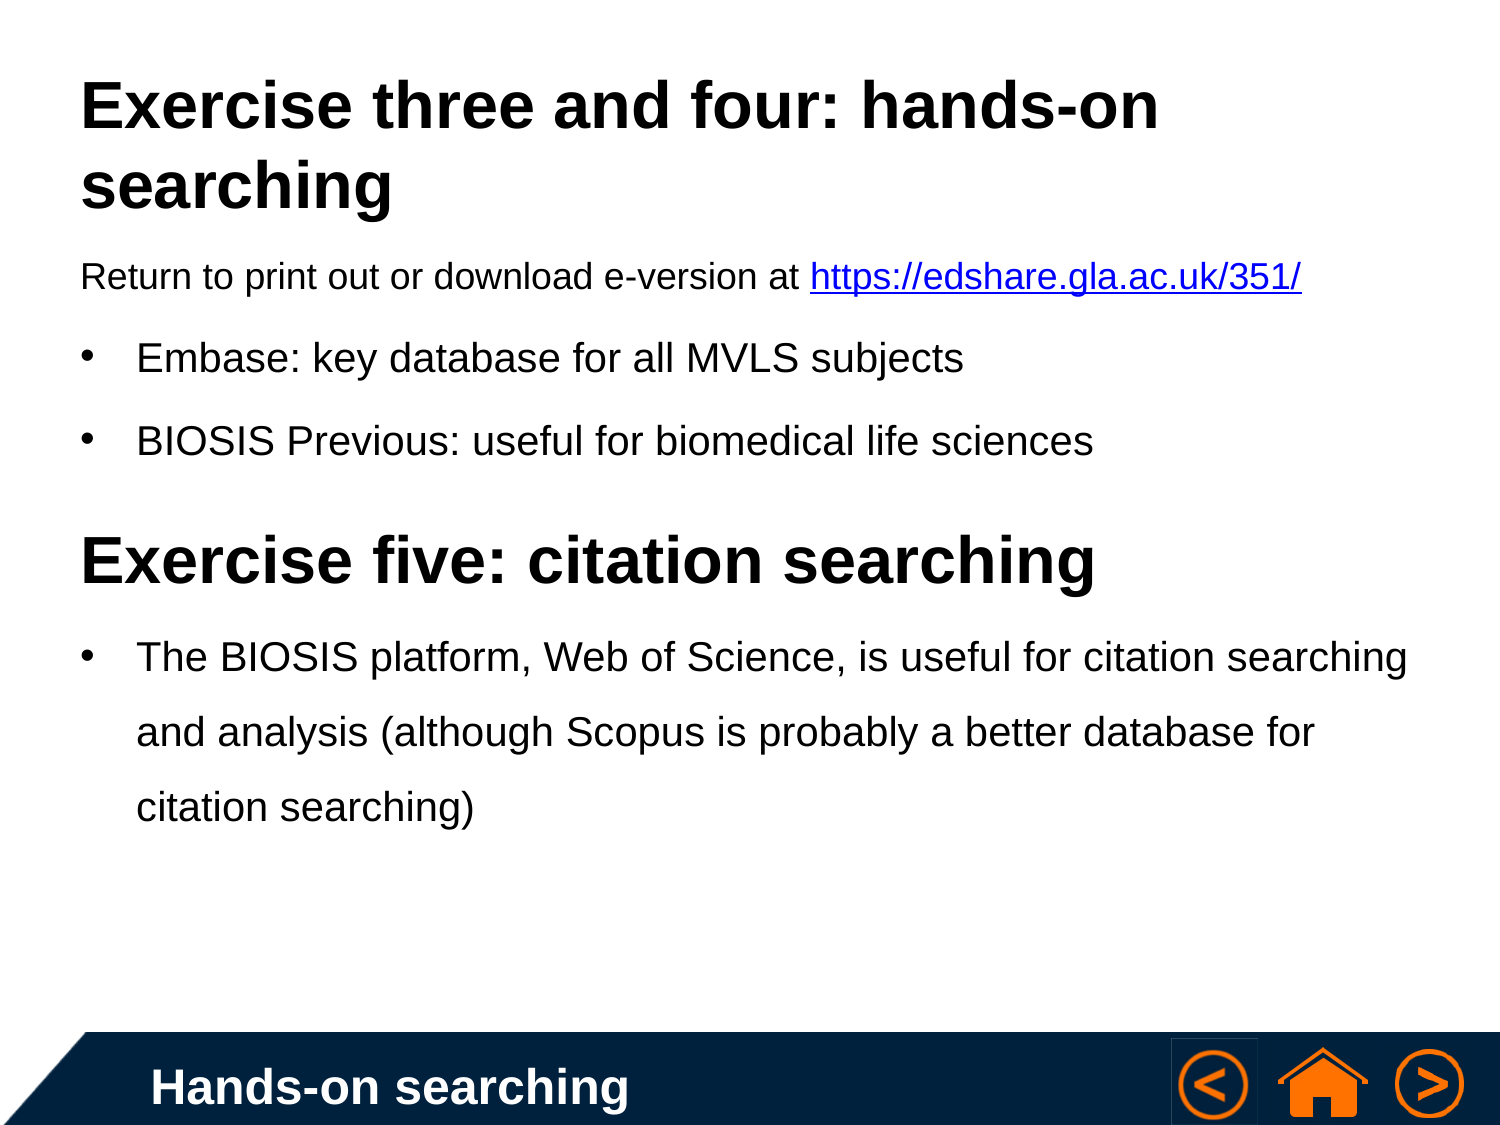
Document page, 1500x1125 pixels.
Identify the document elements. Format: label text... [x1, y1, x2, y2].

picture [0, 1032, 1500, 1125]
list Exercise three and four: hands-on searching Return to print out or download e-version at https://edshare.gla.ac.uk/351/ Embase: key database for all MVLS subjects BIOSIS Previous: useful for biomedical life sciences Exercise five: citation searching The BIOSIS platform, Web of Science, is useful for citation searching and analysis (although Scopus is probably a better database for citation searching) [64, 54, 1447, 917]
